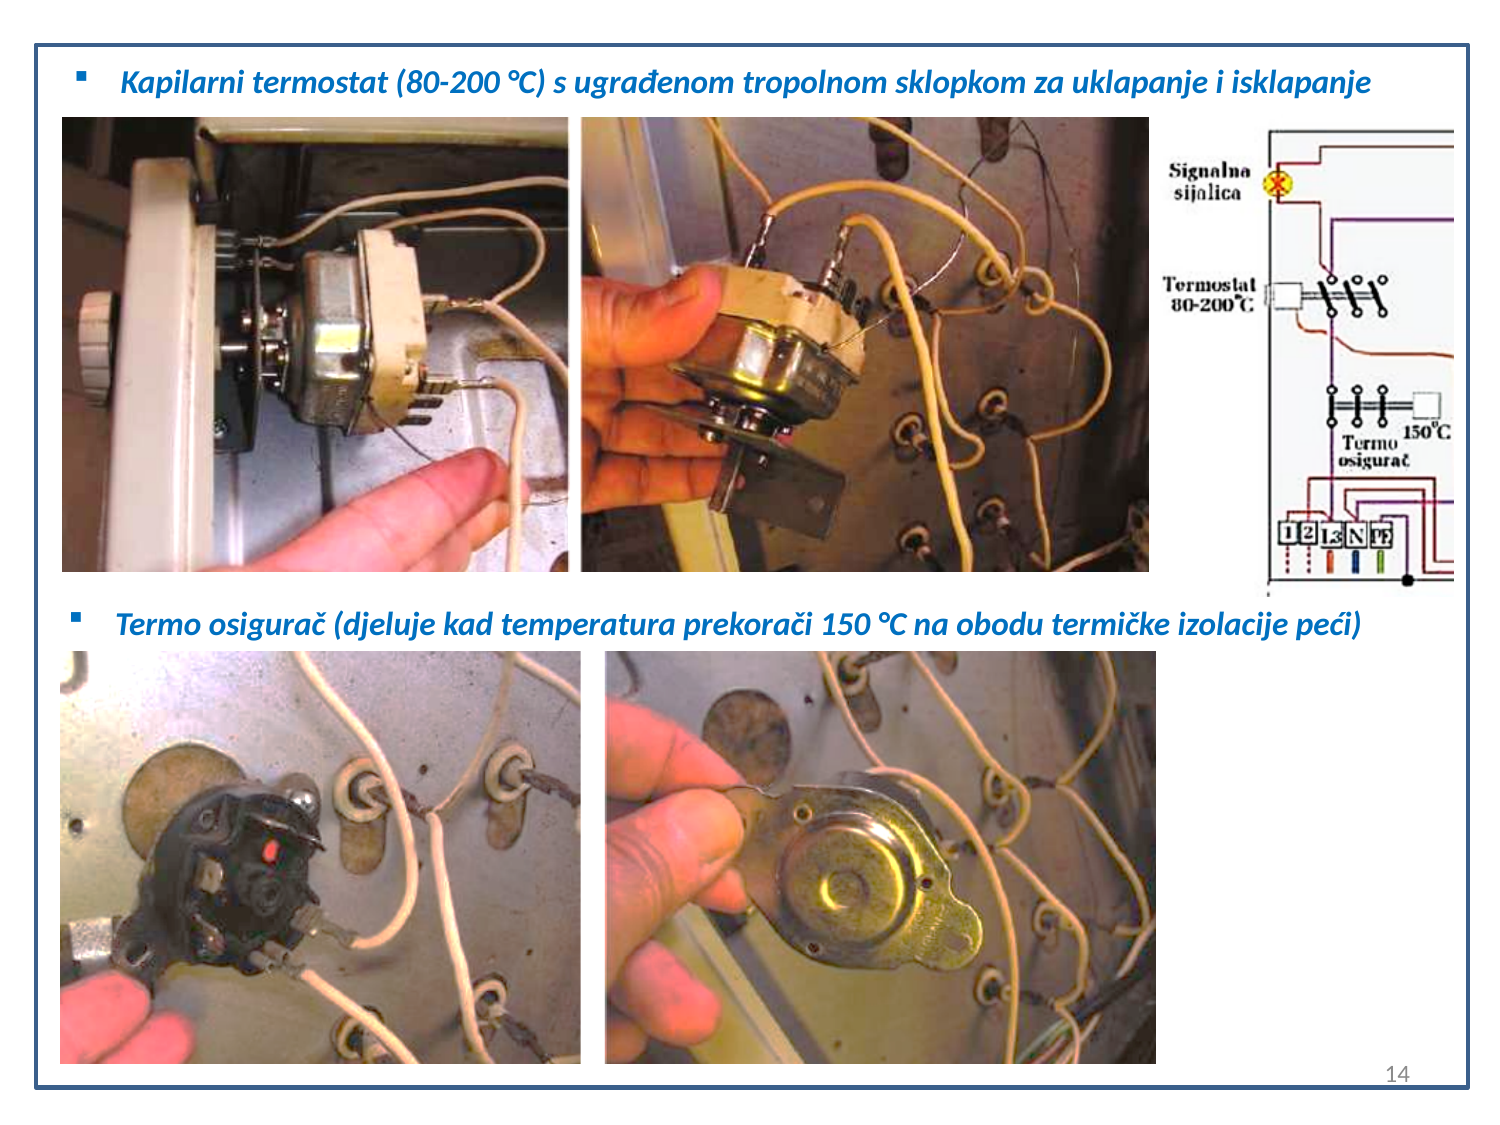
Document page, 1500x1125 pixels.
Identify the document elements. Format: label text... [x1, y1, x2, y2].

picture [1160, 99, 1455, 597]
slide_number 14 [1074, 1042, 1425, 1103]
picture [62, 116, 1149, 572]
picture [60, 650, 1156, 1064]
text_box [34, 43, 1470, 1090]
